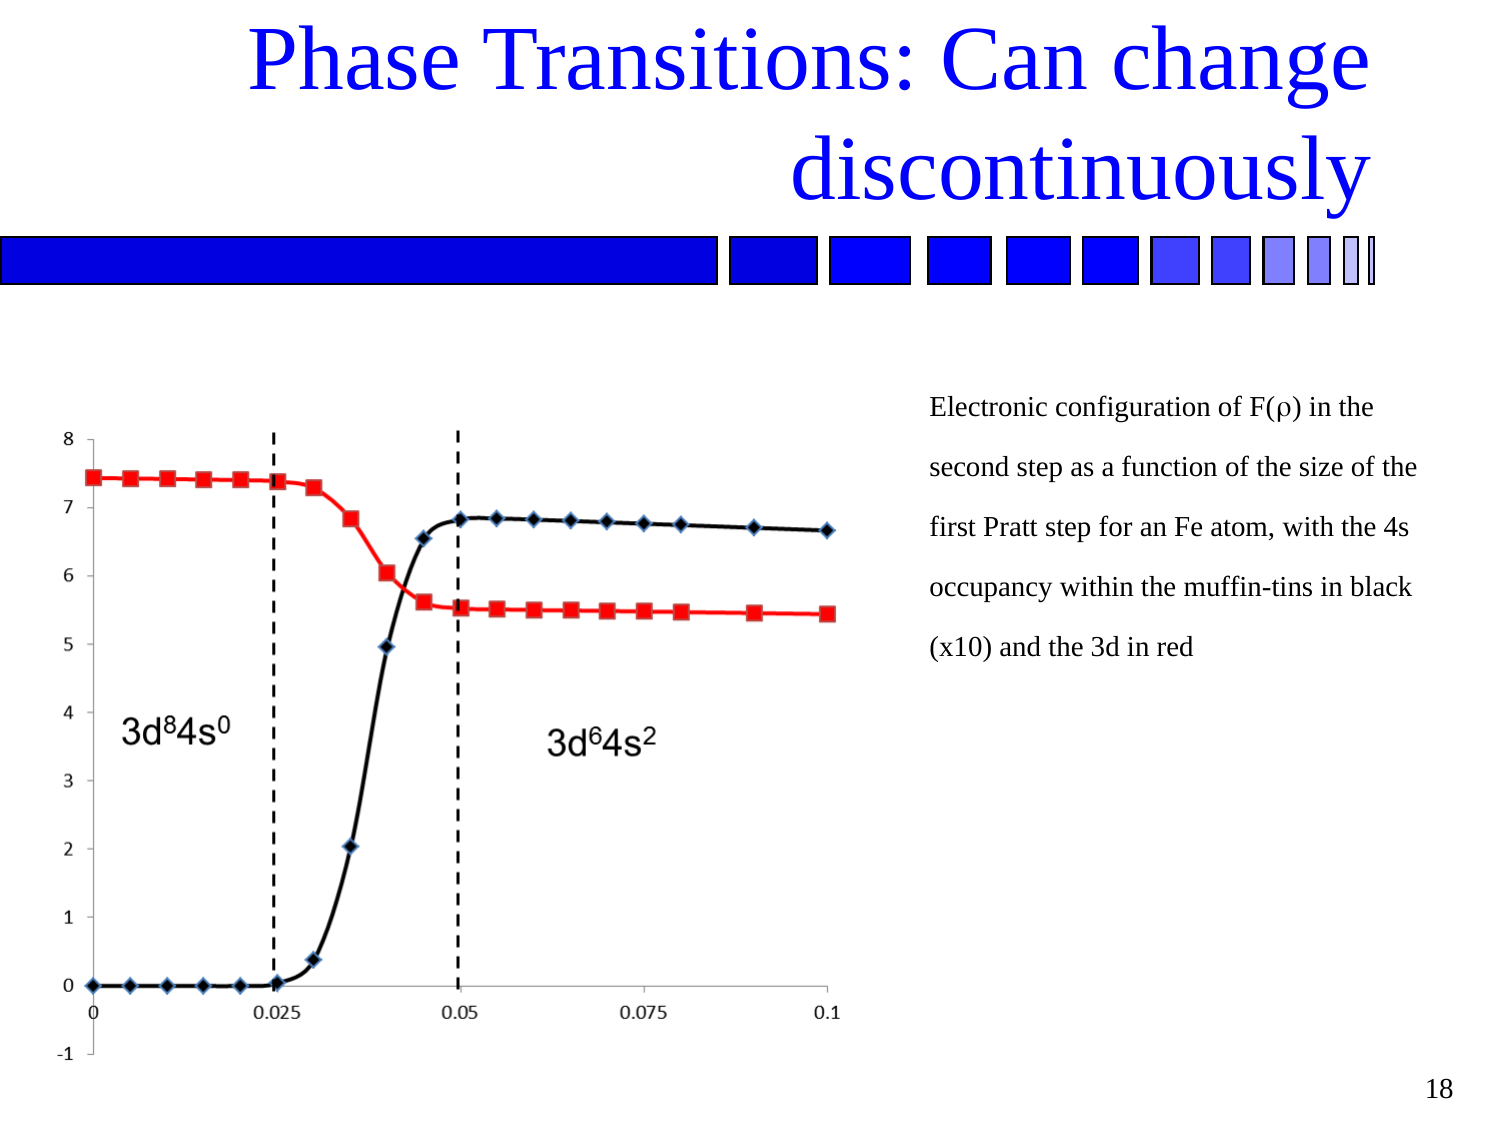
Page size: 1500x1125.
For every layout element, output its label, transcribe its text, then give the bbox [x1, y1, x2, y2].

text_box Electronic configuration of F() in the second step as a function of the size of the first Pratt step for an Fe atom, with the 4s occupancy within the muffin-tins in black (x10) and the 3d in red [914, 374, 1457, 690]
title Phase Transitions: Can change discontinuously [112, 31, 1388, 225]
picture [43, 415, 864, 1077]
